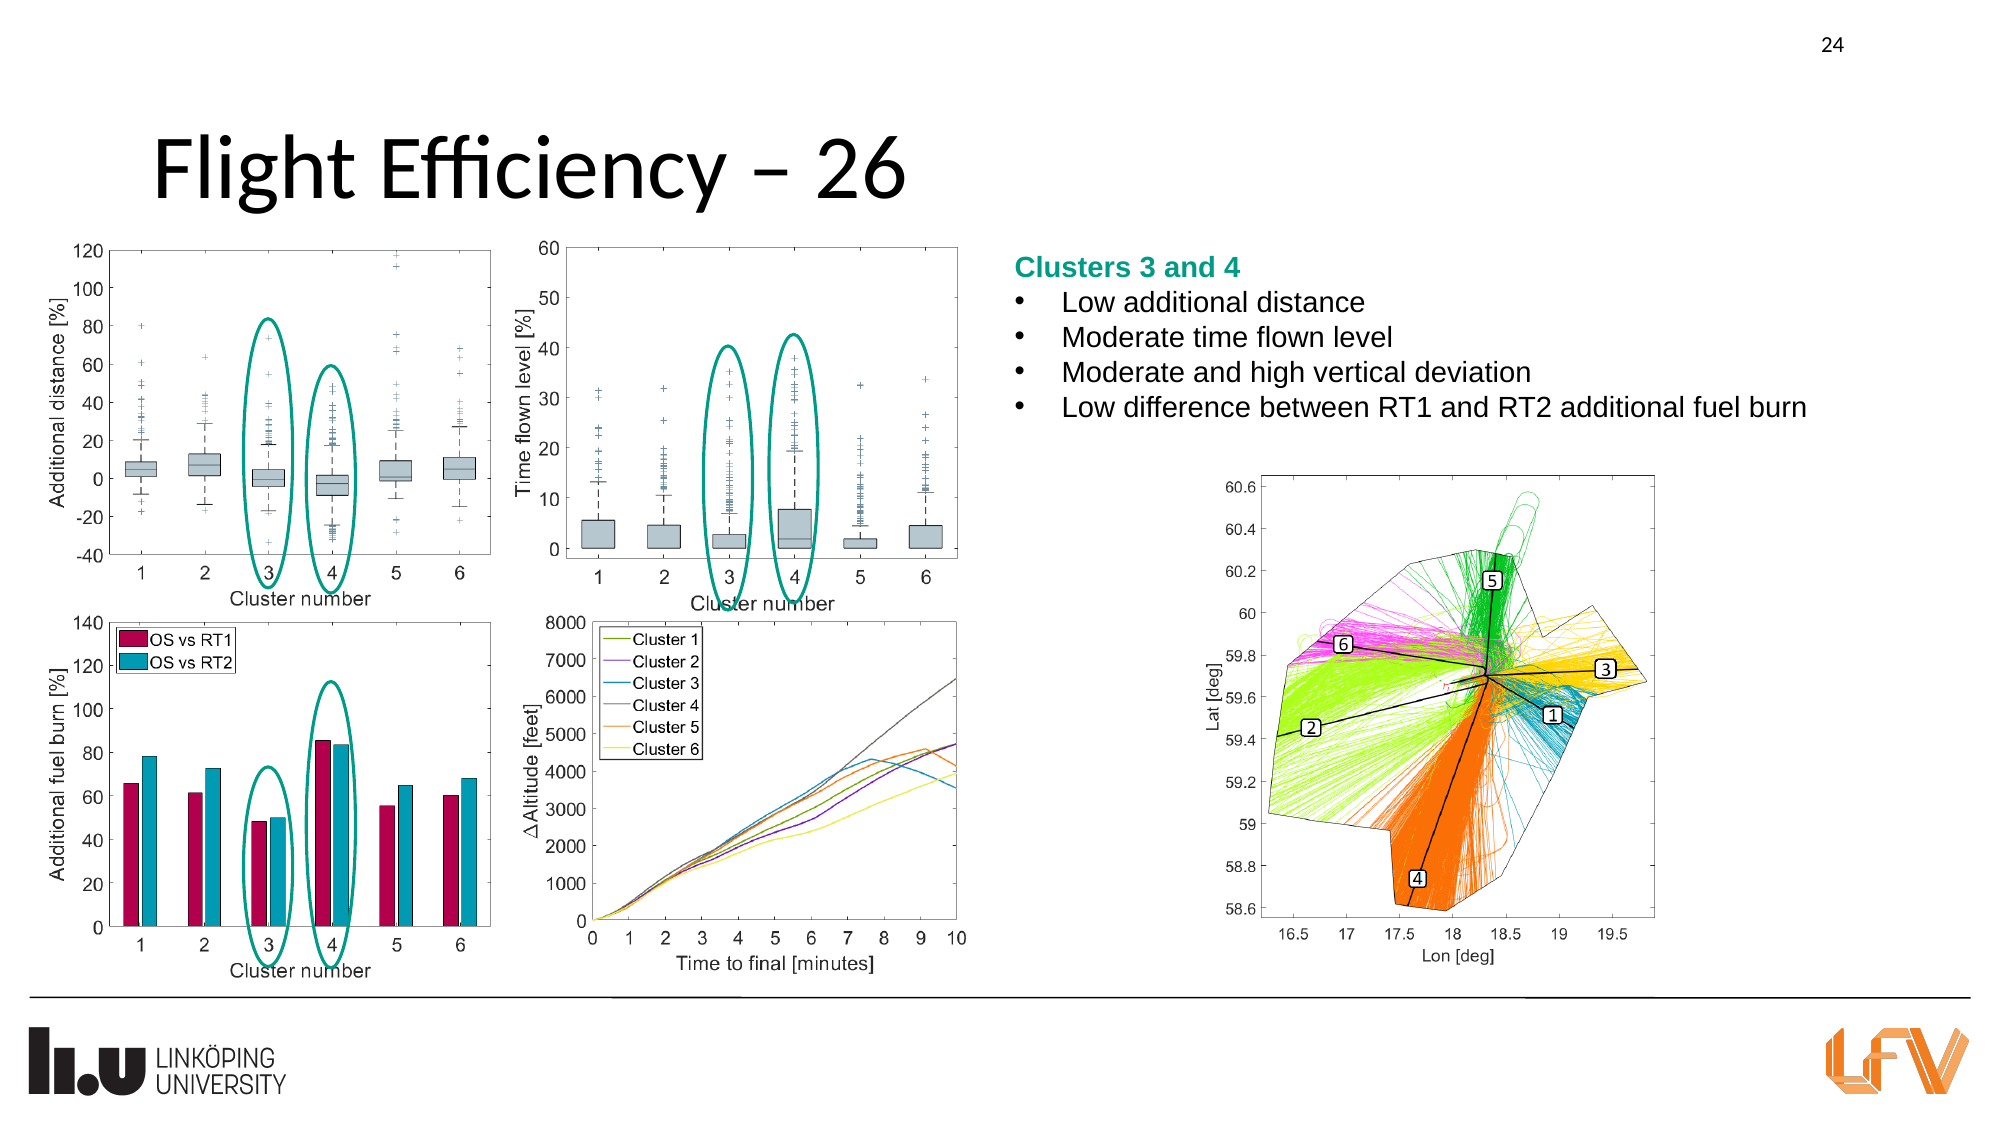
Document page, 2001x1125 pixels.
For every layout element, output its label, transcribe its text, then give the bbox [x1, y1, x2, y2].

picture [514, 240, 958, 611]
picture [1826, 1028, 1969, 1094]
text_box Clusters 3 and 4 Low additional distance Moderate time flown level Moderate and high vertical deviation Low difference between RT1 and RT2 additional fuel burn [999, 240, 1952, 466]
slide_number 24 [1773, 0, 1845, 59]
picture [522, 615, 966, 974]
picture [47, 615, 492, 979]
picture [47, 242, 492, 606]
picture [1206, 475, 1655, 966]
title Flight Efficiency – 26 [137, 59, 1863, 278]
picture [8, 1005, 308, 1117]
